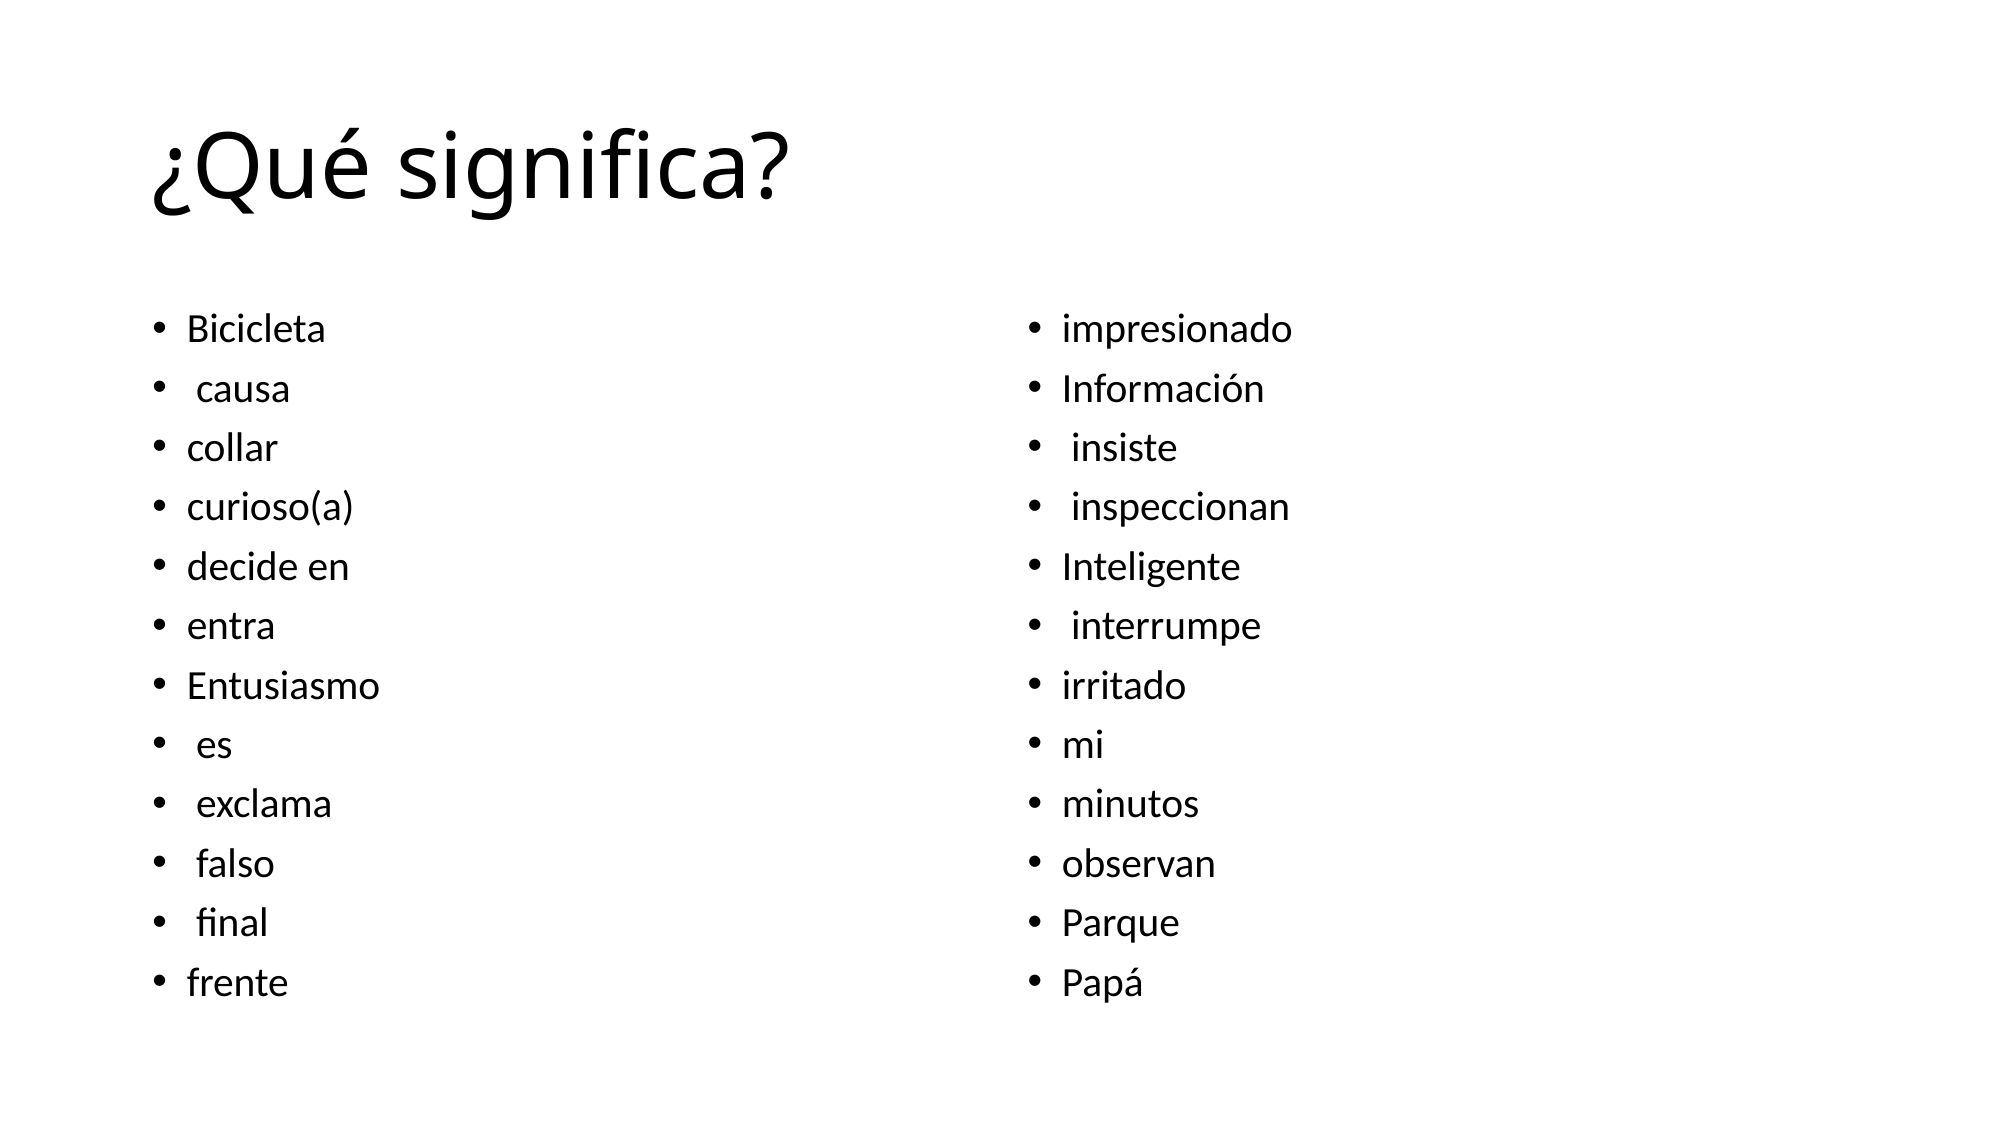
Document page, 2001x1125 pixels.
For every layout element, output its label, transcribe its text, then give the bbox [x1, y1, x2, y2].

list impresionado Información insiste inspeccionan Inteligente interrumpe irritado mi minutos observan Parque Papá [1012, 299, 1863, 1014]
title ¿Qué significa? [137, 59, 1863, 278]
list Bicicleta causa collar curioso(a) decide en entra Entusiasmo es exclama falso final frente [137, 299, 988, 1014]
